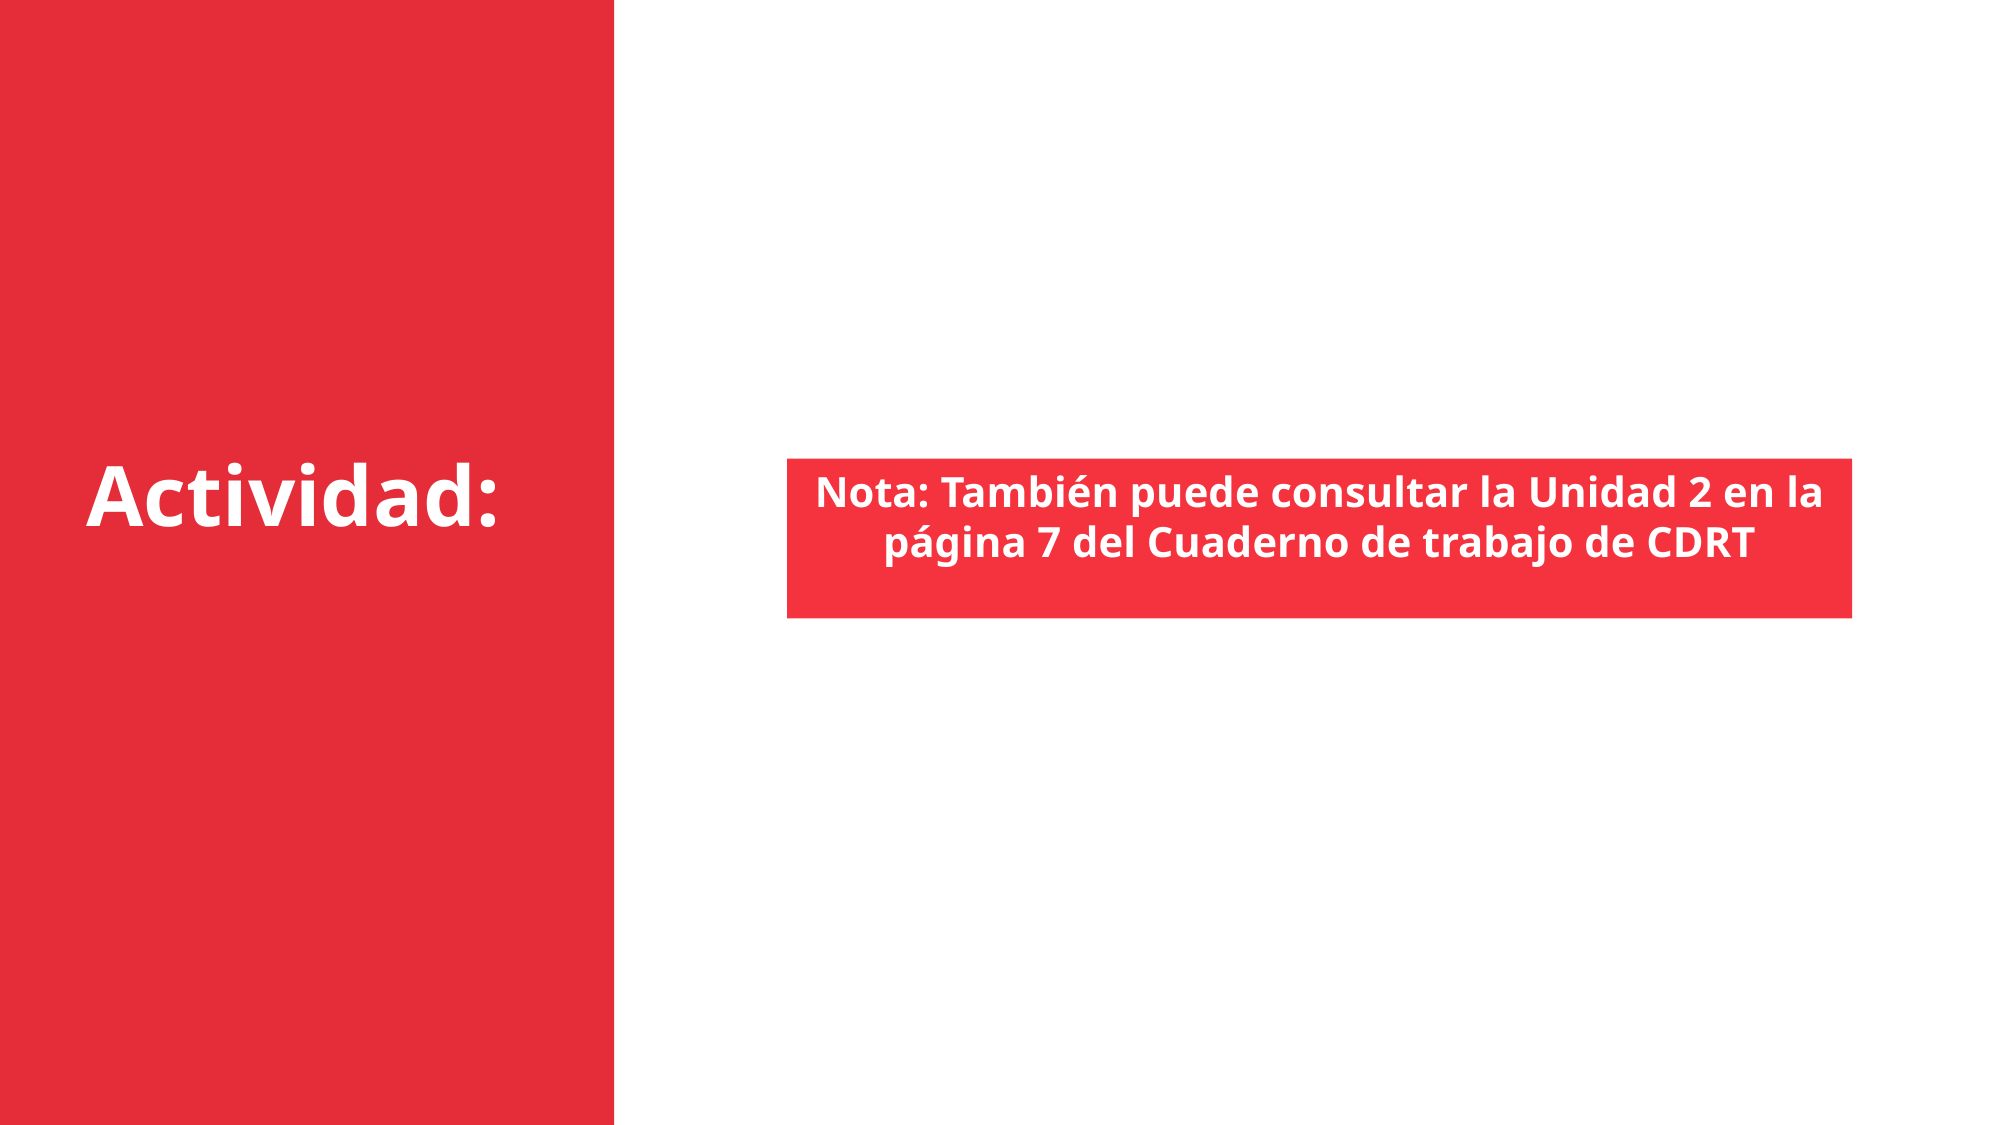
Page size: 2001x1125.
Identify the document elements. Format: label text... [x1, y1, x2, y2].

text_box [0, 0, 615, 1125]
text_box Actividad: [71, 170, 615, 909]
text_box Nota: También puede consultar la Unidad 2 en la página 7 del Cuaderno de trabajo de CDRT [787, 458, 1853, 619]
